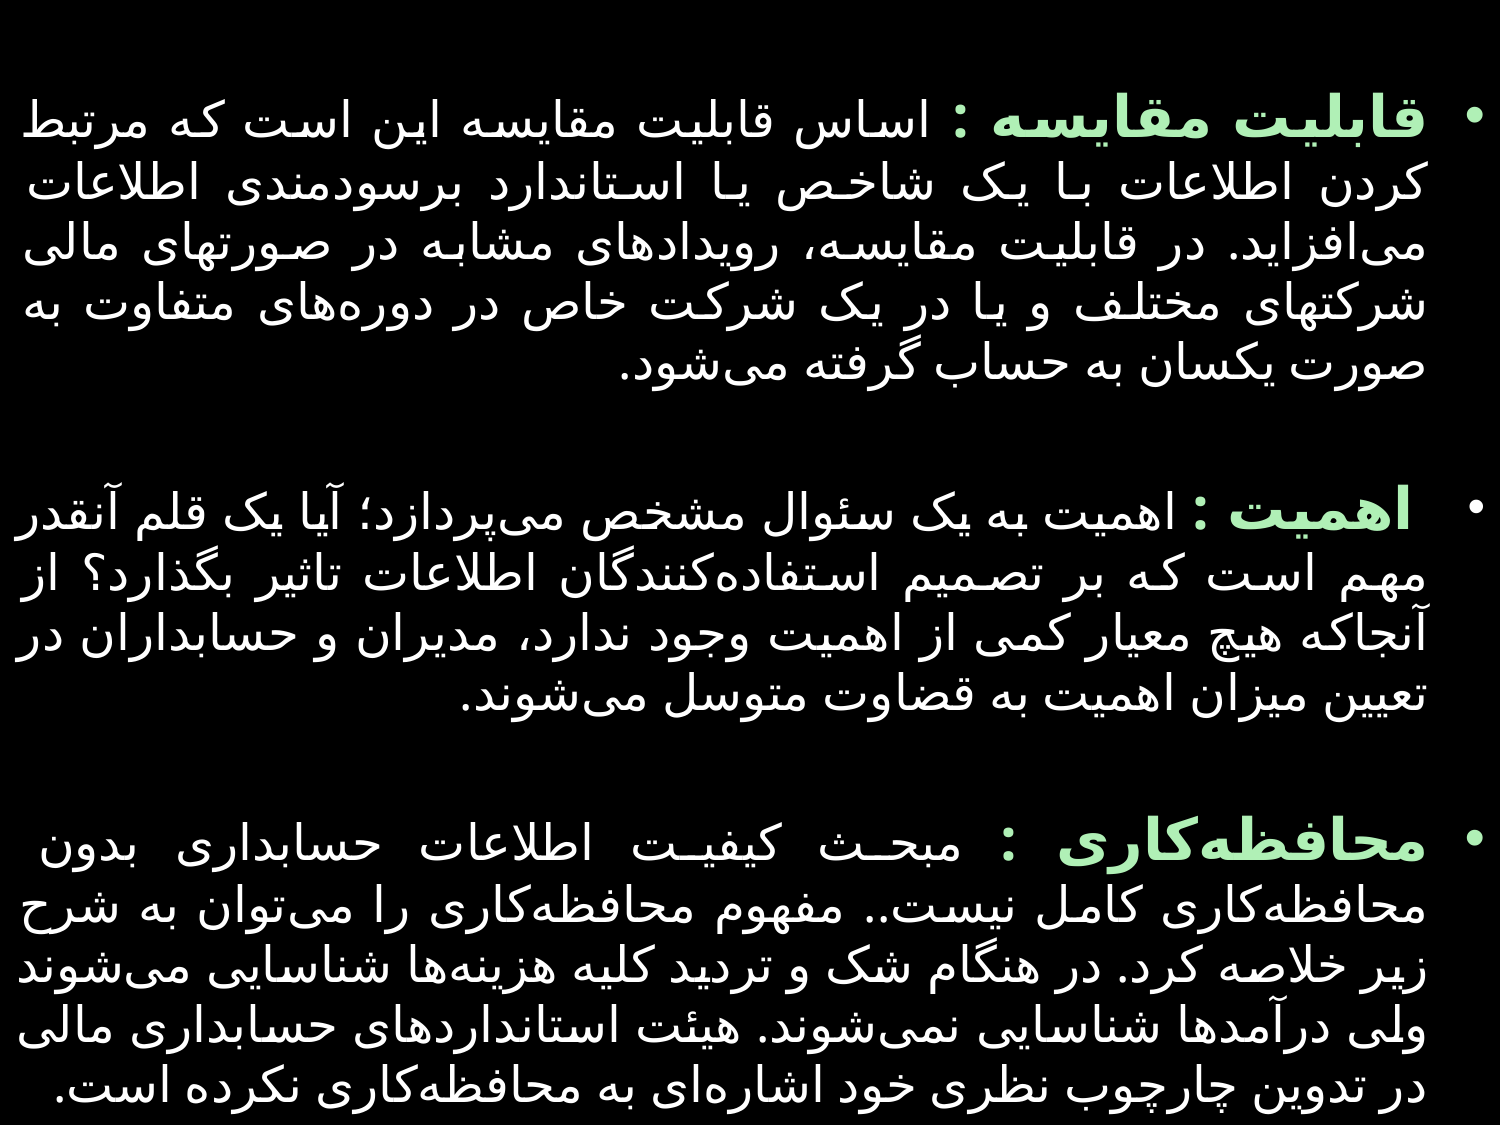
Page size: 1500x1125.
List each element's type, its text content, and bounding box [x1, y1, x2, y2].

list قابلیت مقایسه : اساس قابلیت مقایسه این است که مرتبط کردن اطلاعات با یک شاخص یا استاندارد برسودمندی اطلاعات می‌افزاید. در قابلیت مقایسه، رویدادهای مشابه در صورتهای مالی شرکتهای مختلف و یا در یک شرکت خاص در دوره‌های متفاوت به صورت یکسان به حساب گرفته می‌شود. اهمیت : اهمیت به یک سئوال مشخص می‌پردازد؛ آیا یک قلم آنقدر مهم است که بر تصمیم استفاده‌کنندگان اطلاعات تاثیر بگذارد؟ از آنجاکه هیچ معیار کمی از اهمیت وجود ندارد، مدیران و حسابداران در تعیین میزان اهمیت به قضاوت متوسل می‌شوند. محافظه‌کاری : مبحث کیفیت اطلاعات حسابداری بدون محافظه‌کاری کامل نیست.. مفهوم محافظه‌کاری را می‌توان به شرح زیر خلاصه کرد. در هنگام شک و تردید کلیه هزینه‌ها شناسایی می‌شوند ولی درآمدها شناسایی نمی‌شوند. هیئت استانداردهای حسابداری مالی در تدوین چارچوب نظری خود اشاره‌ای به محافظه‌کاری نکرده است. [0, 0, 1500, 1125]
